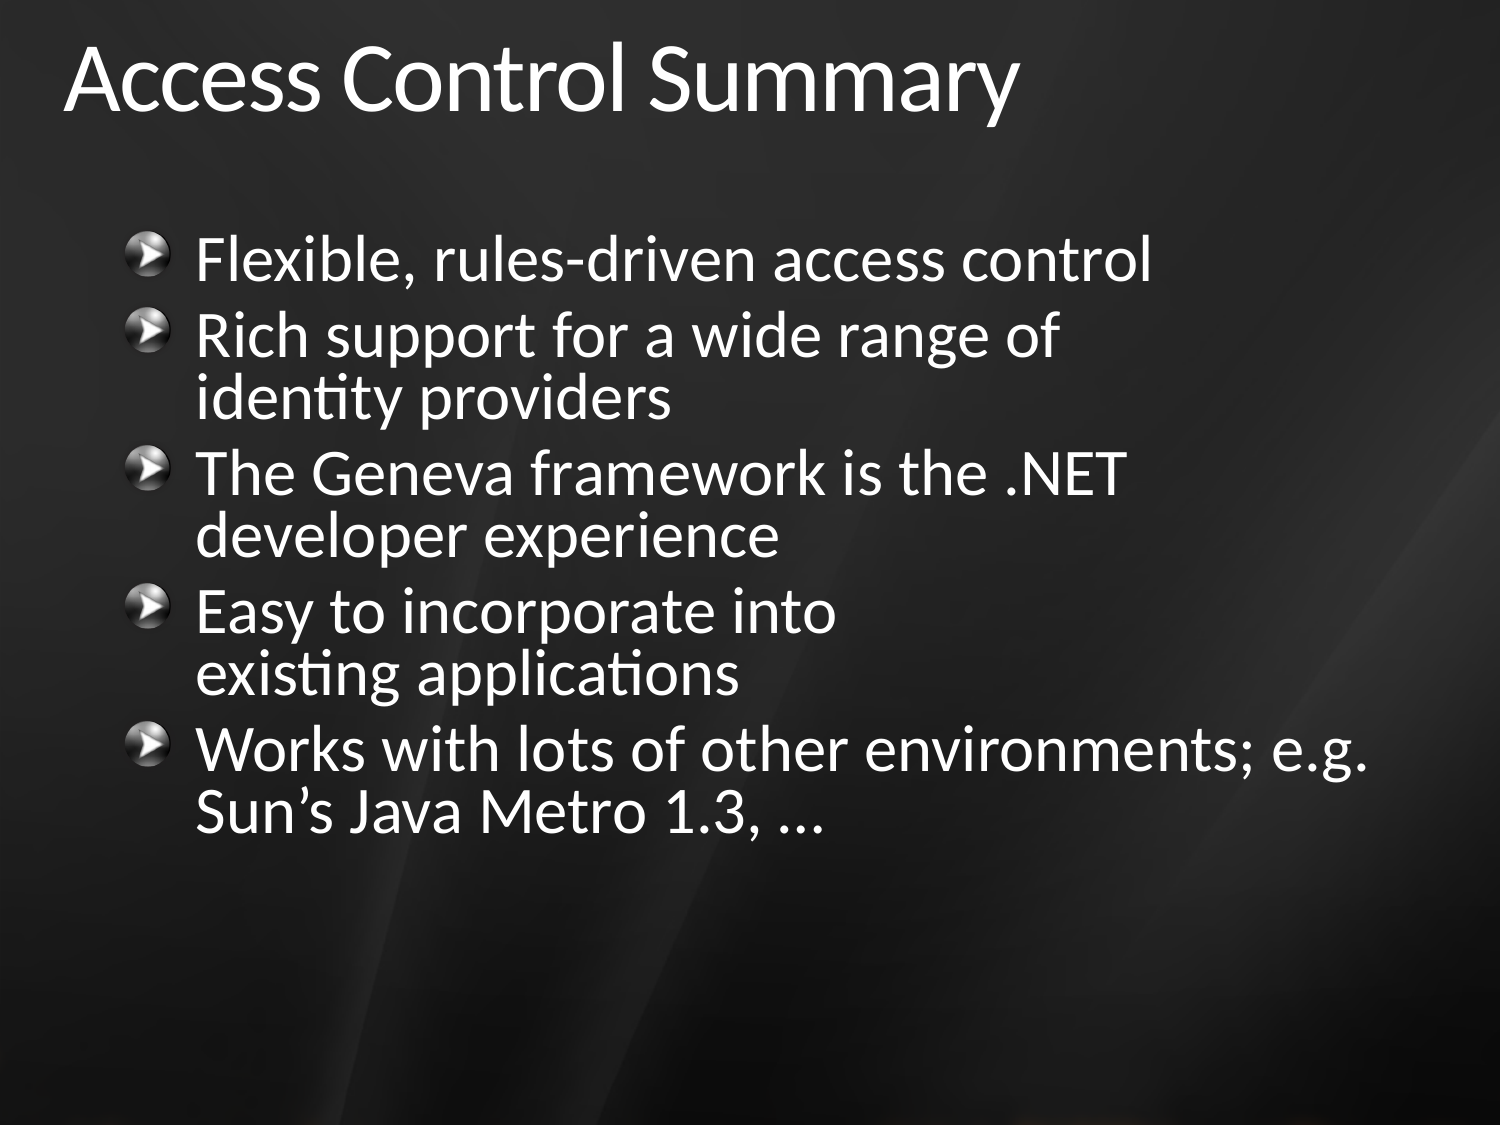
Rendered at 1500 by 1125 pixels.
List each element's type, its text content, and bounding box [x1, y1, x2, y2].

picture [0, 0, 1500, 1125]
title Access Control Summary [63, 24, 1438, 125]
list Flexible, rules-driven access control Rich support for a wide range of identity providers The Geneva framework is the .NET developer experience Easy to incorporate into existing applications Works with lots of other environments; e.g. Sun’s Java Metro 1.3, … [119, 231, 1379, 931]
